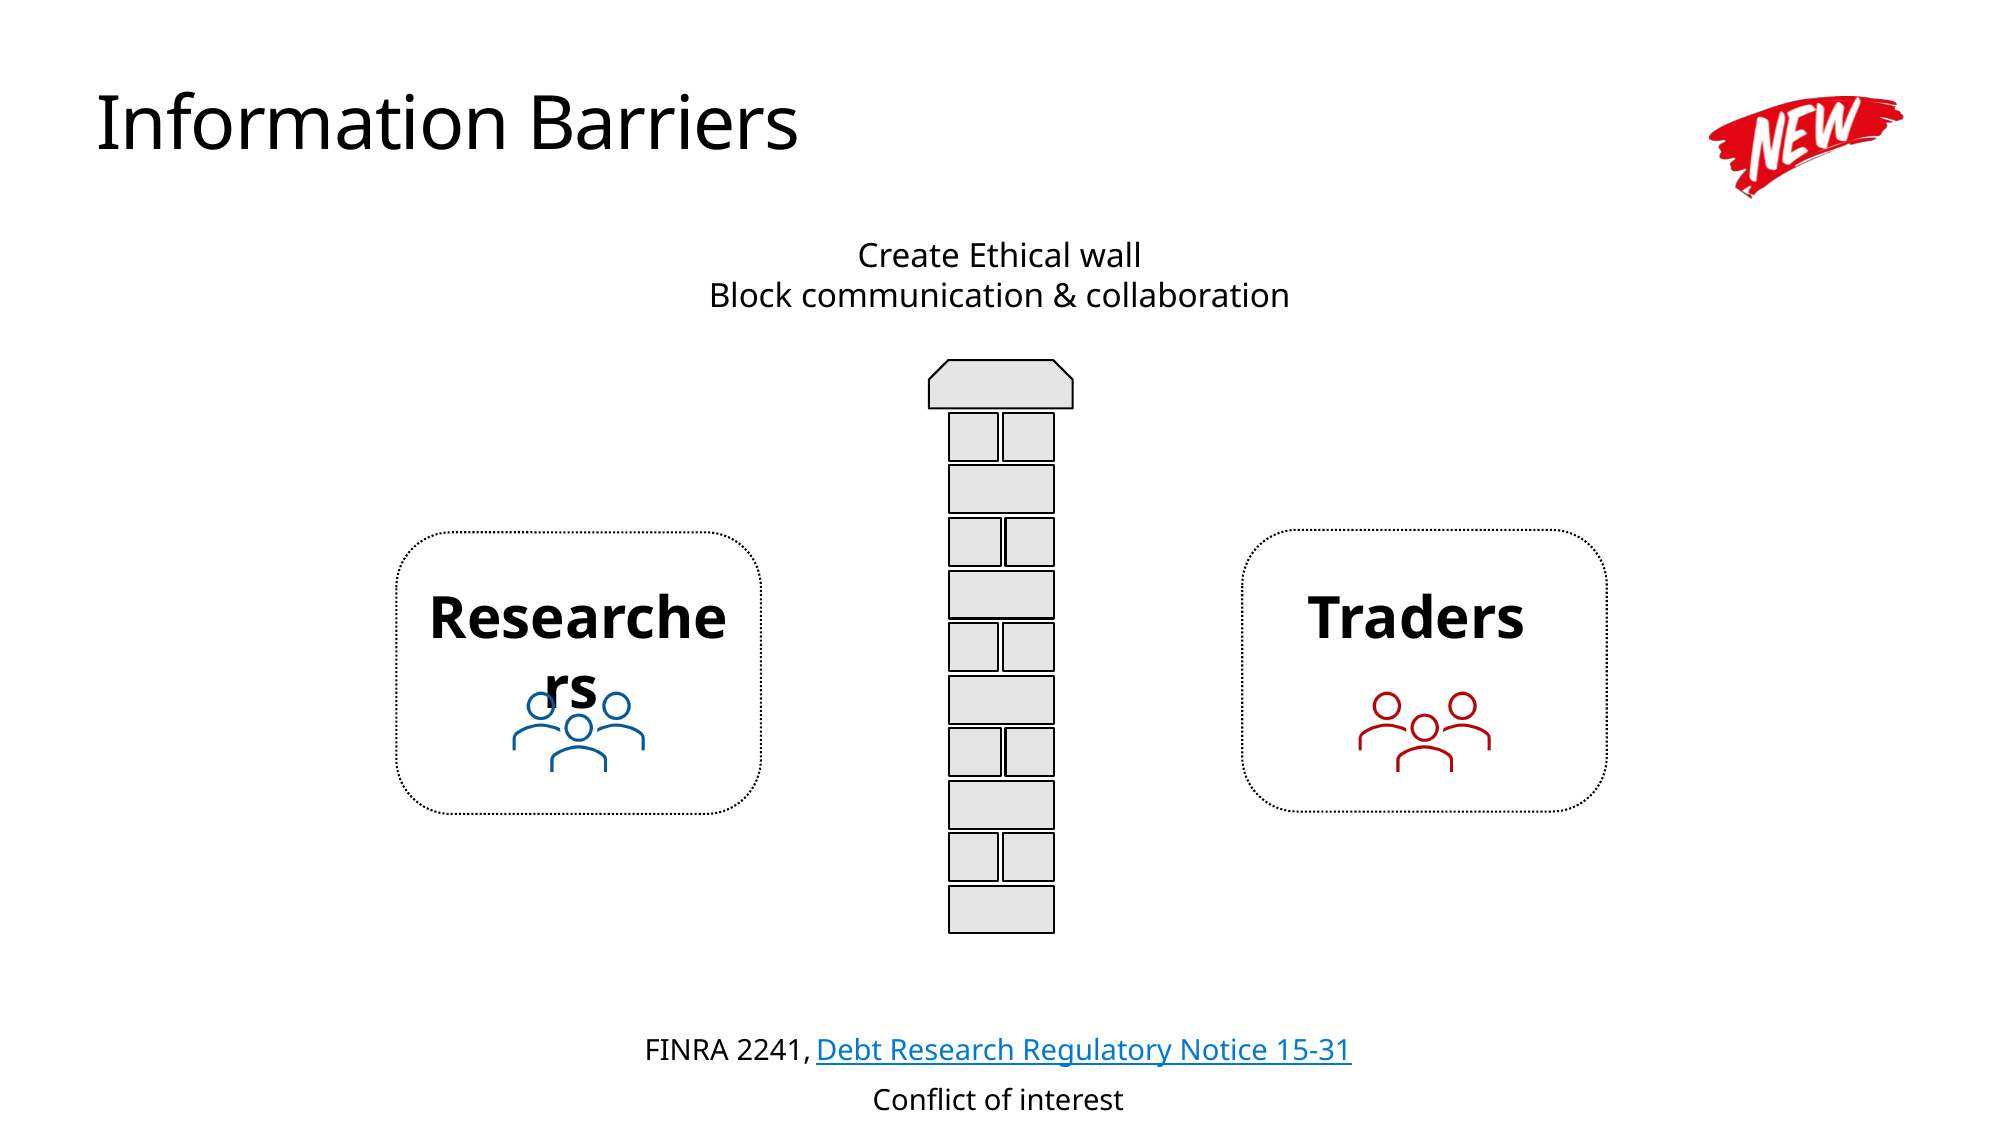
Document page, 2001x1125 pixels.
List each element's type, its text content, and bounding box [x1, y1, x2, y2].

text_box Information Barriers [96, 74, 1224, 165]
title Info Barriers [0, 17, 674, 162]
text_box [1242, 529, 1607, 812]
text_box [928, 359, 1073, 934]
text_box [622, 933, 1484, 1125]
picture [1709, 95, 1905, 199]
text_box Create Ethical wall Block communication & collaboration [688, 226, 1312, 361]
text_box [396, 532, 762, 815]
